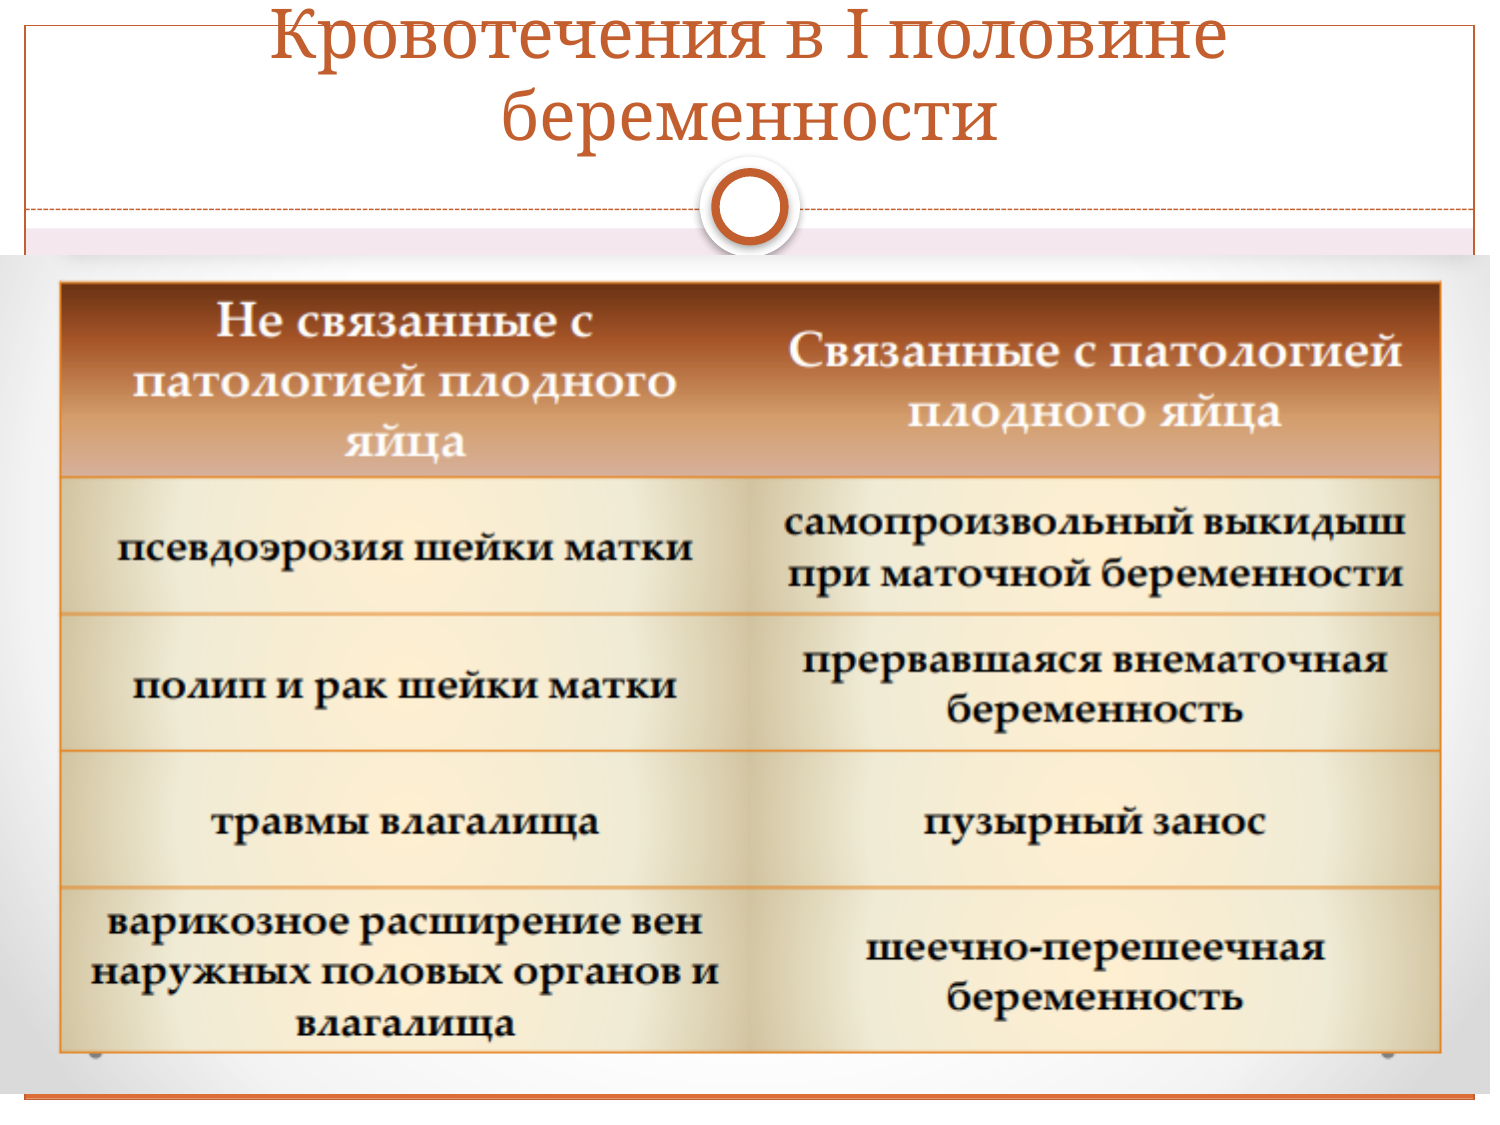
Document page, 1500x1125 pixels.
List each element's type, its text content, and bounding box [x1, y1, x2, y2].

picture [0, 255, 1491, 1095]
title Кровотечения в I половине беременности [49, 37, 1450, 162]
